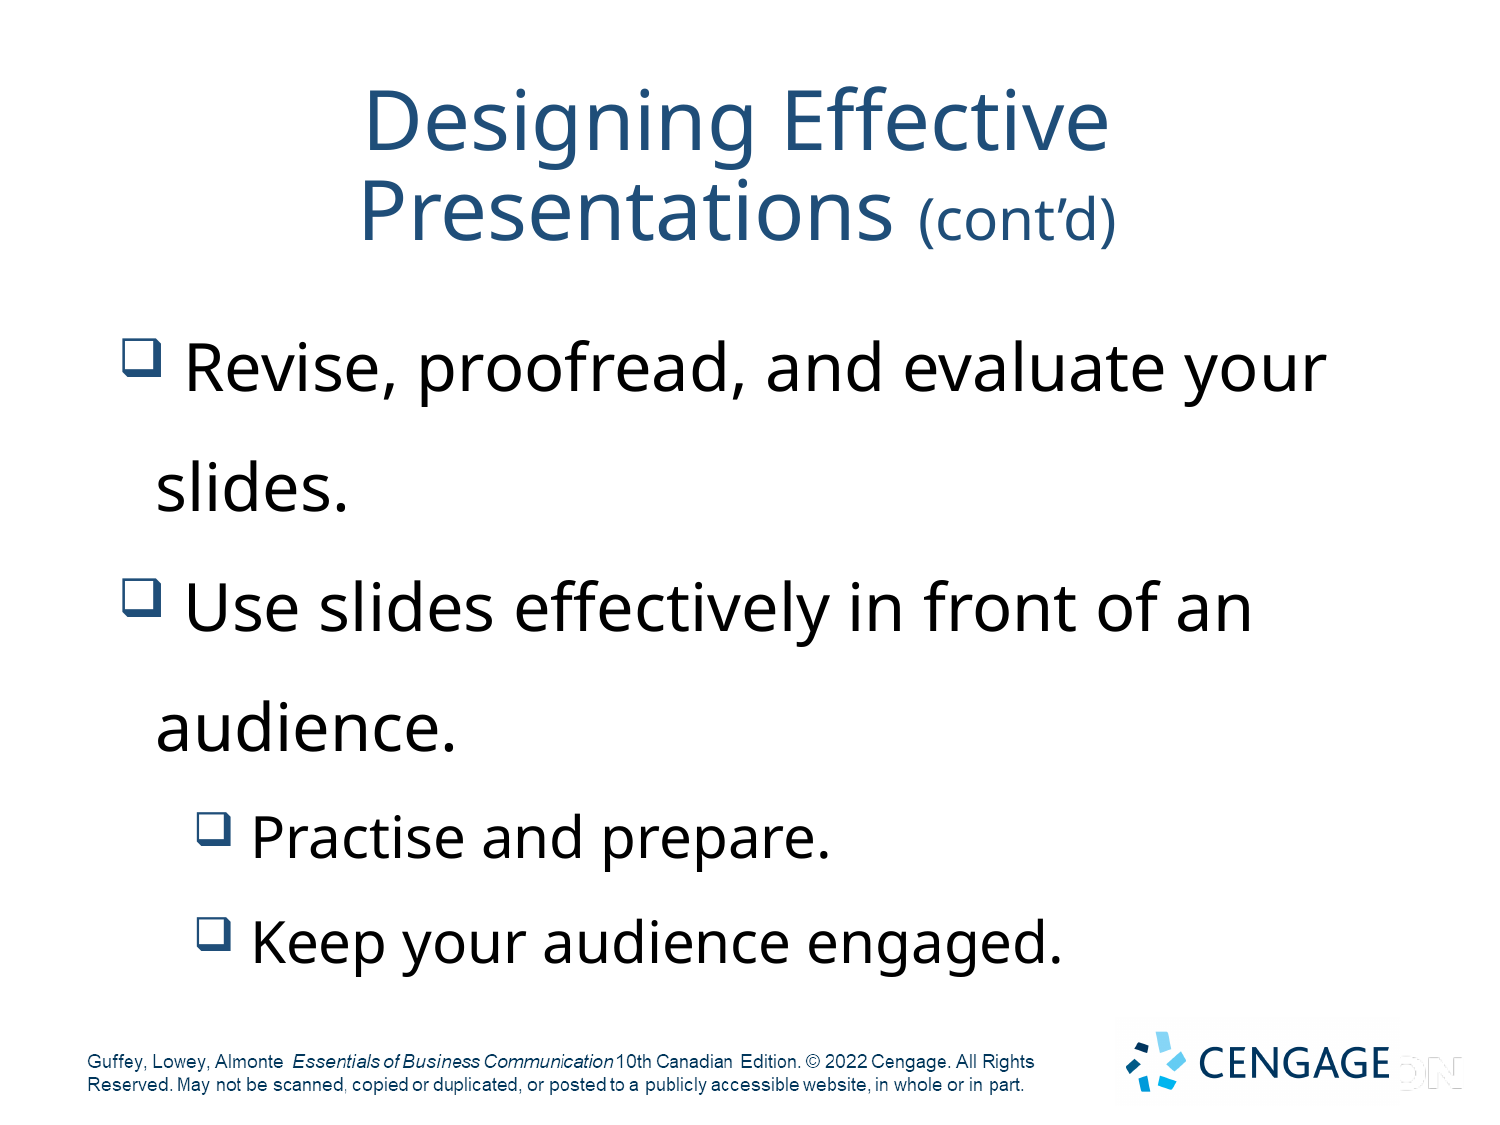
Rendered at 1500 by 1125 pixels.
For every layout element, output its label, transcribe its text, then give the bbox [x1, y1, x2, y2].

title Designing Effective Presentations (cont’d) [75, 59, 1400, 278]
picture [1114, 1017, 1400, 1106]
list Revise, proofread, and evaluate your slides. Use slides effectively in front of an audience. Practise and prepare. Keep your audience engaged. [103, 277, 1397, 1014]
picture [74, 1042, 1050, 1106]
